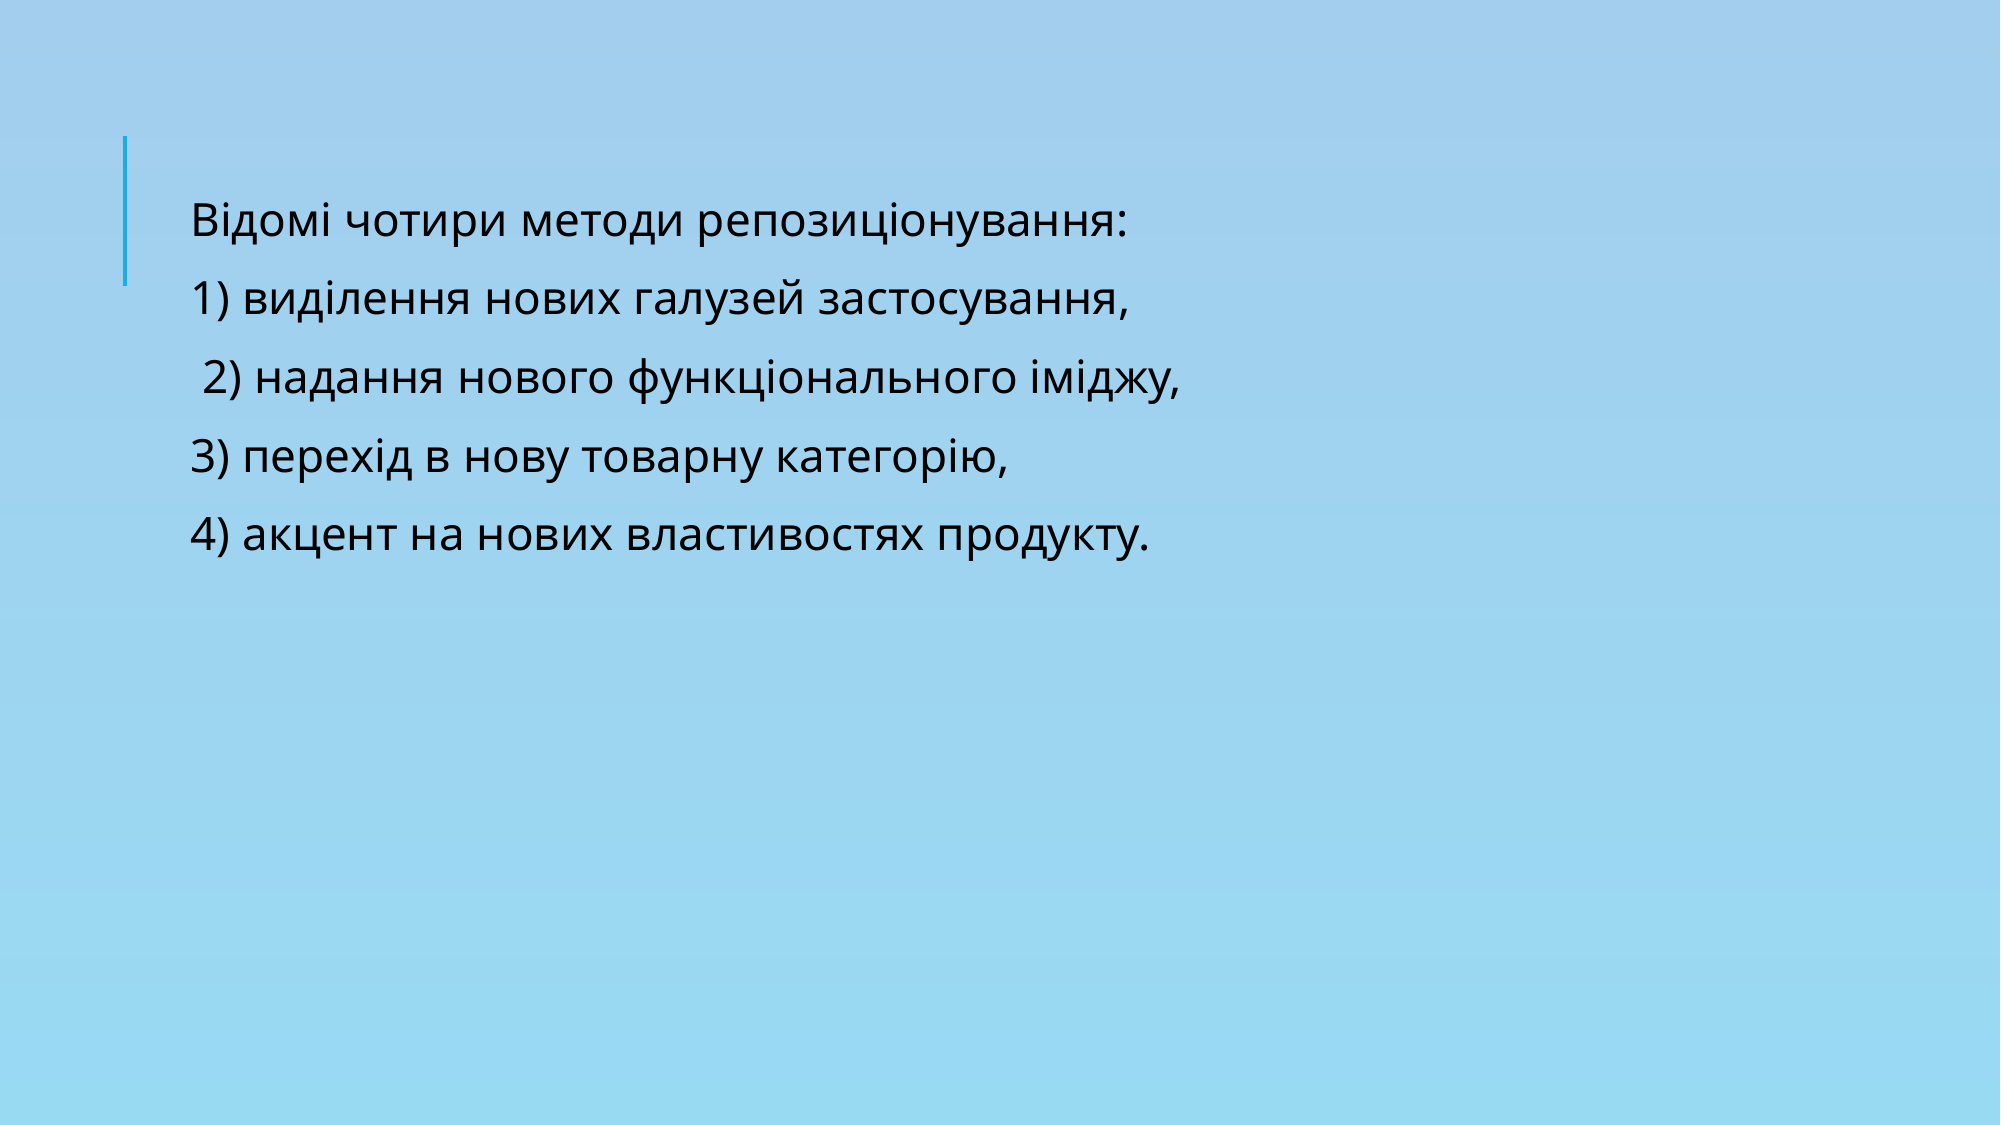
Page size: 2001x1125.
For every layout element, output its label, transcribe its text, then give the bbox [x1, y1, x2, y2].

list Відомі чотири методи репозиціонування: 1) виділення нових галузей застосування, 2) надання нового функціонального іміджу, 3) перехід в нову товарну категорію, 4) акцент на нових властивостях продукту. [168, 189, 1763, 1035]
